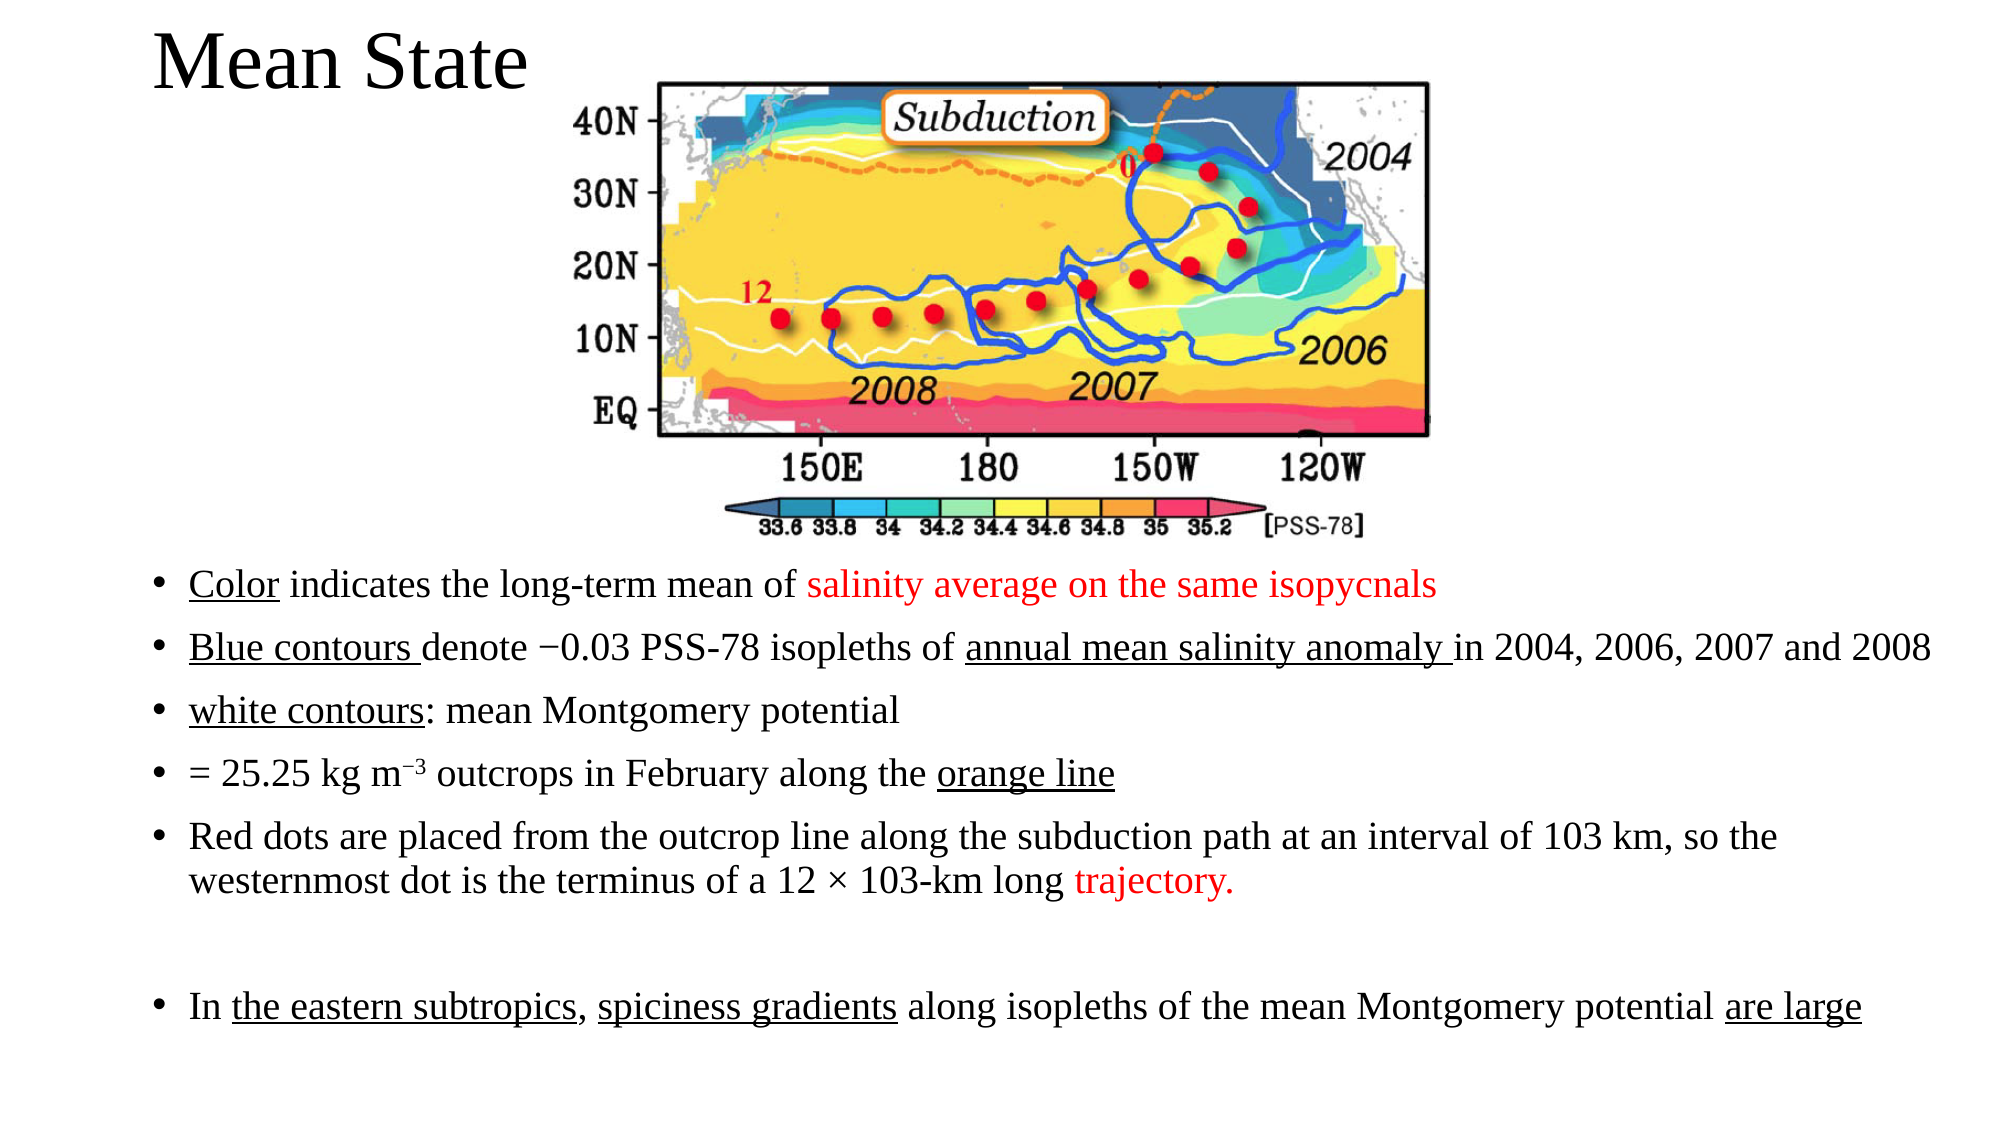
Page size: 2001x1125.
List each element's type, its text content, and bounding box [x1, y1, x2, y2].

picture [565, 76, 1435, 539]
title Mean State [137, 0, 1863, 171]
